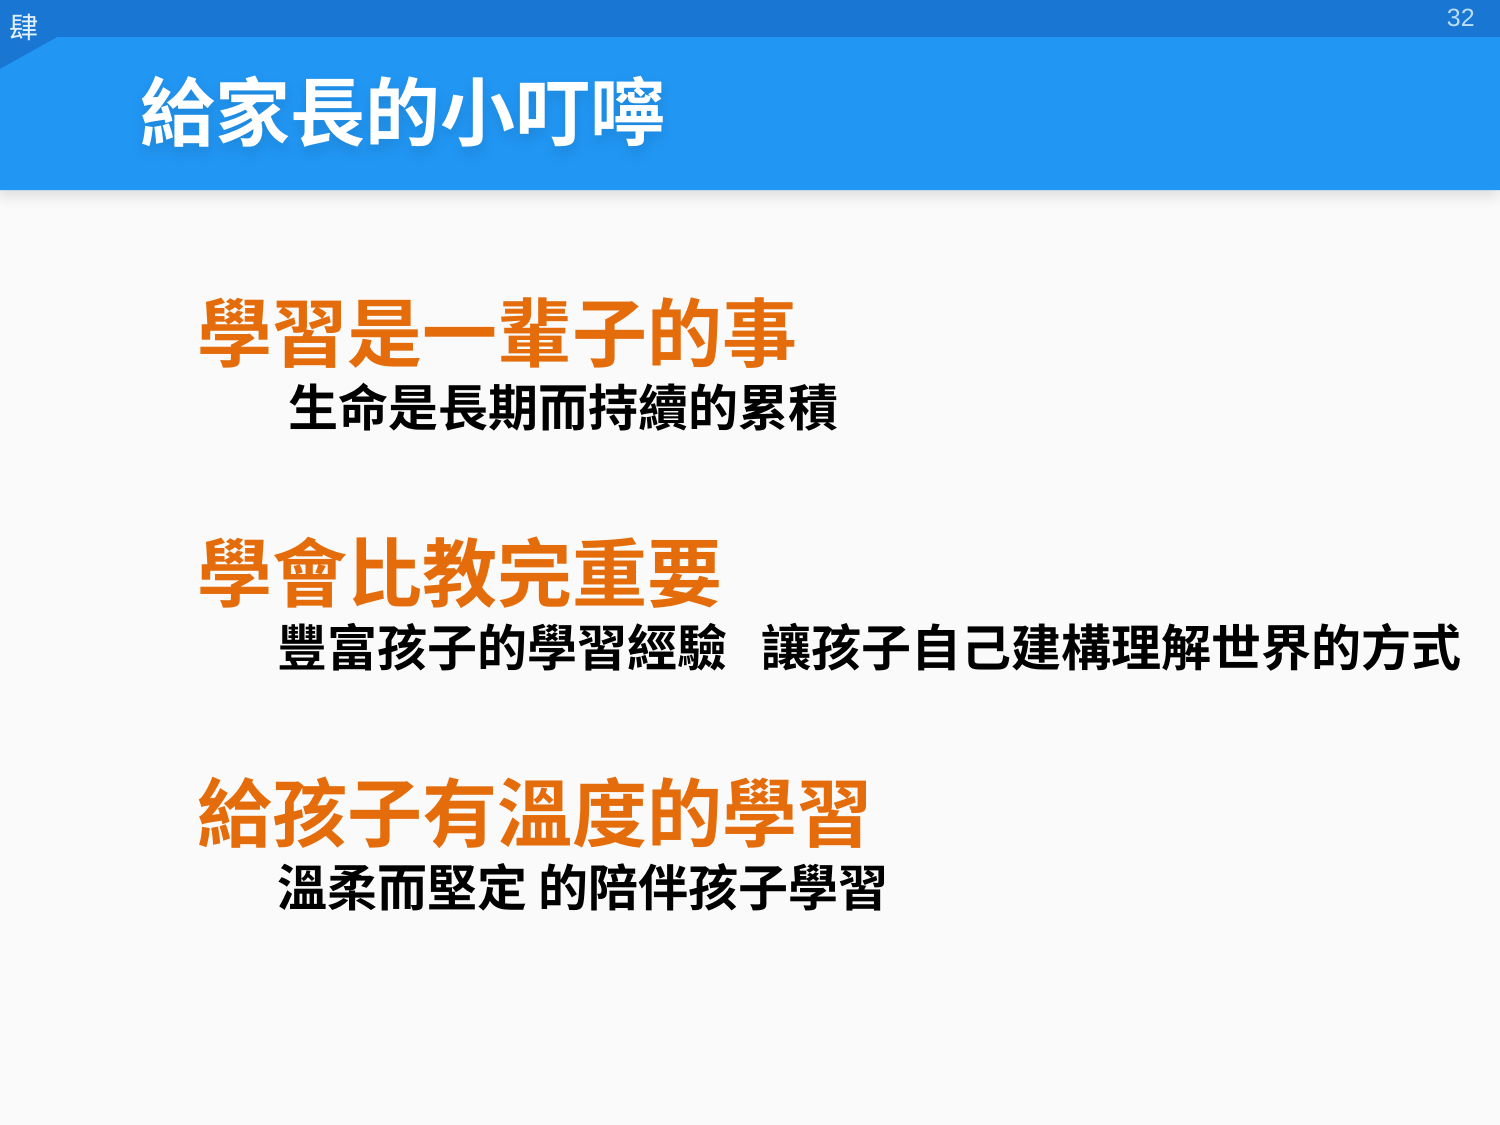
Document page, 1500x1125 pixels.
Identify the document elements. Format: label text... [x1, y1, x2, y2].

text_box 給家長的小叮嚀 [125, 31, 1500, 190]
text_box 學習是一輩子的事 生命是長期而持續的累積 學會比教完重要 豐富孩子的學習經驗 讓孩子自己建構理解世界的方式 給孩子有溫度的學習 溫柔而堅定 的陪伴孩子學習 [182, 278, 1483, 924]
slide_number 31 [1139, 0, 1490, 31]
